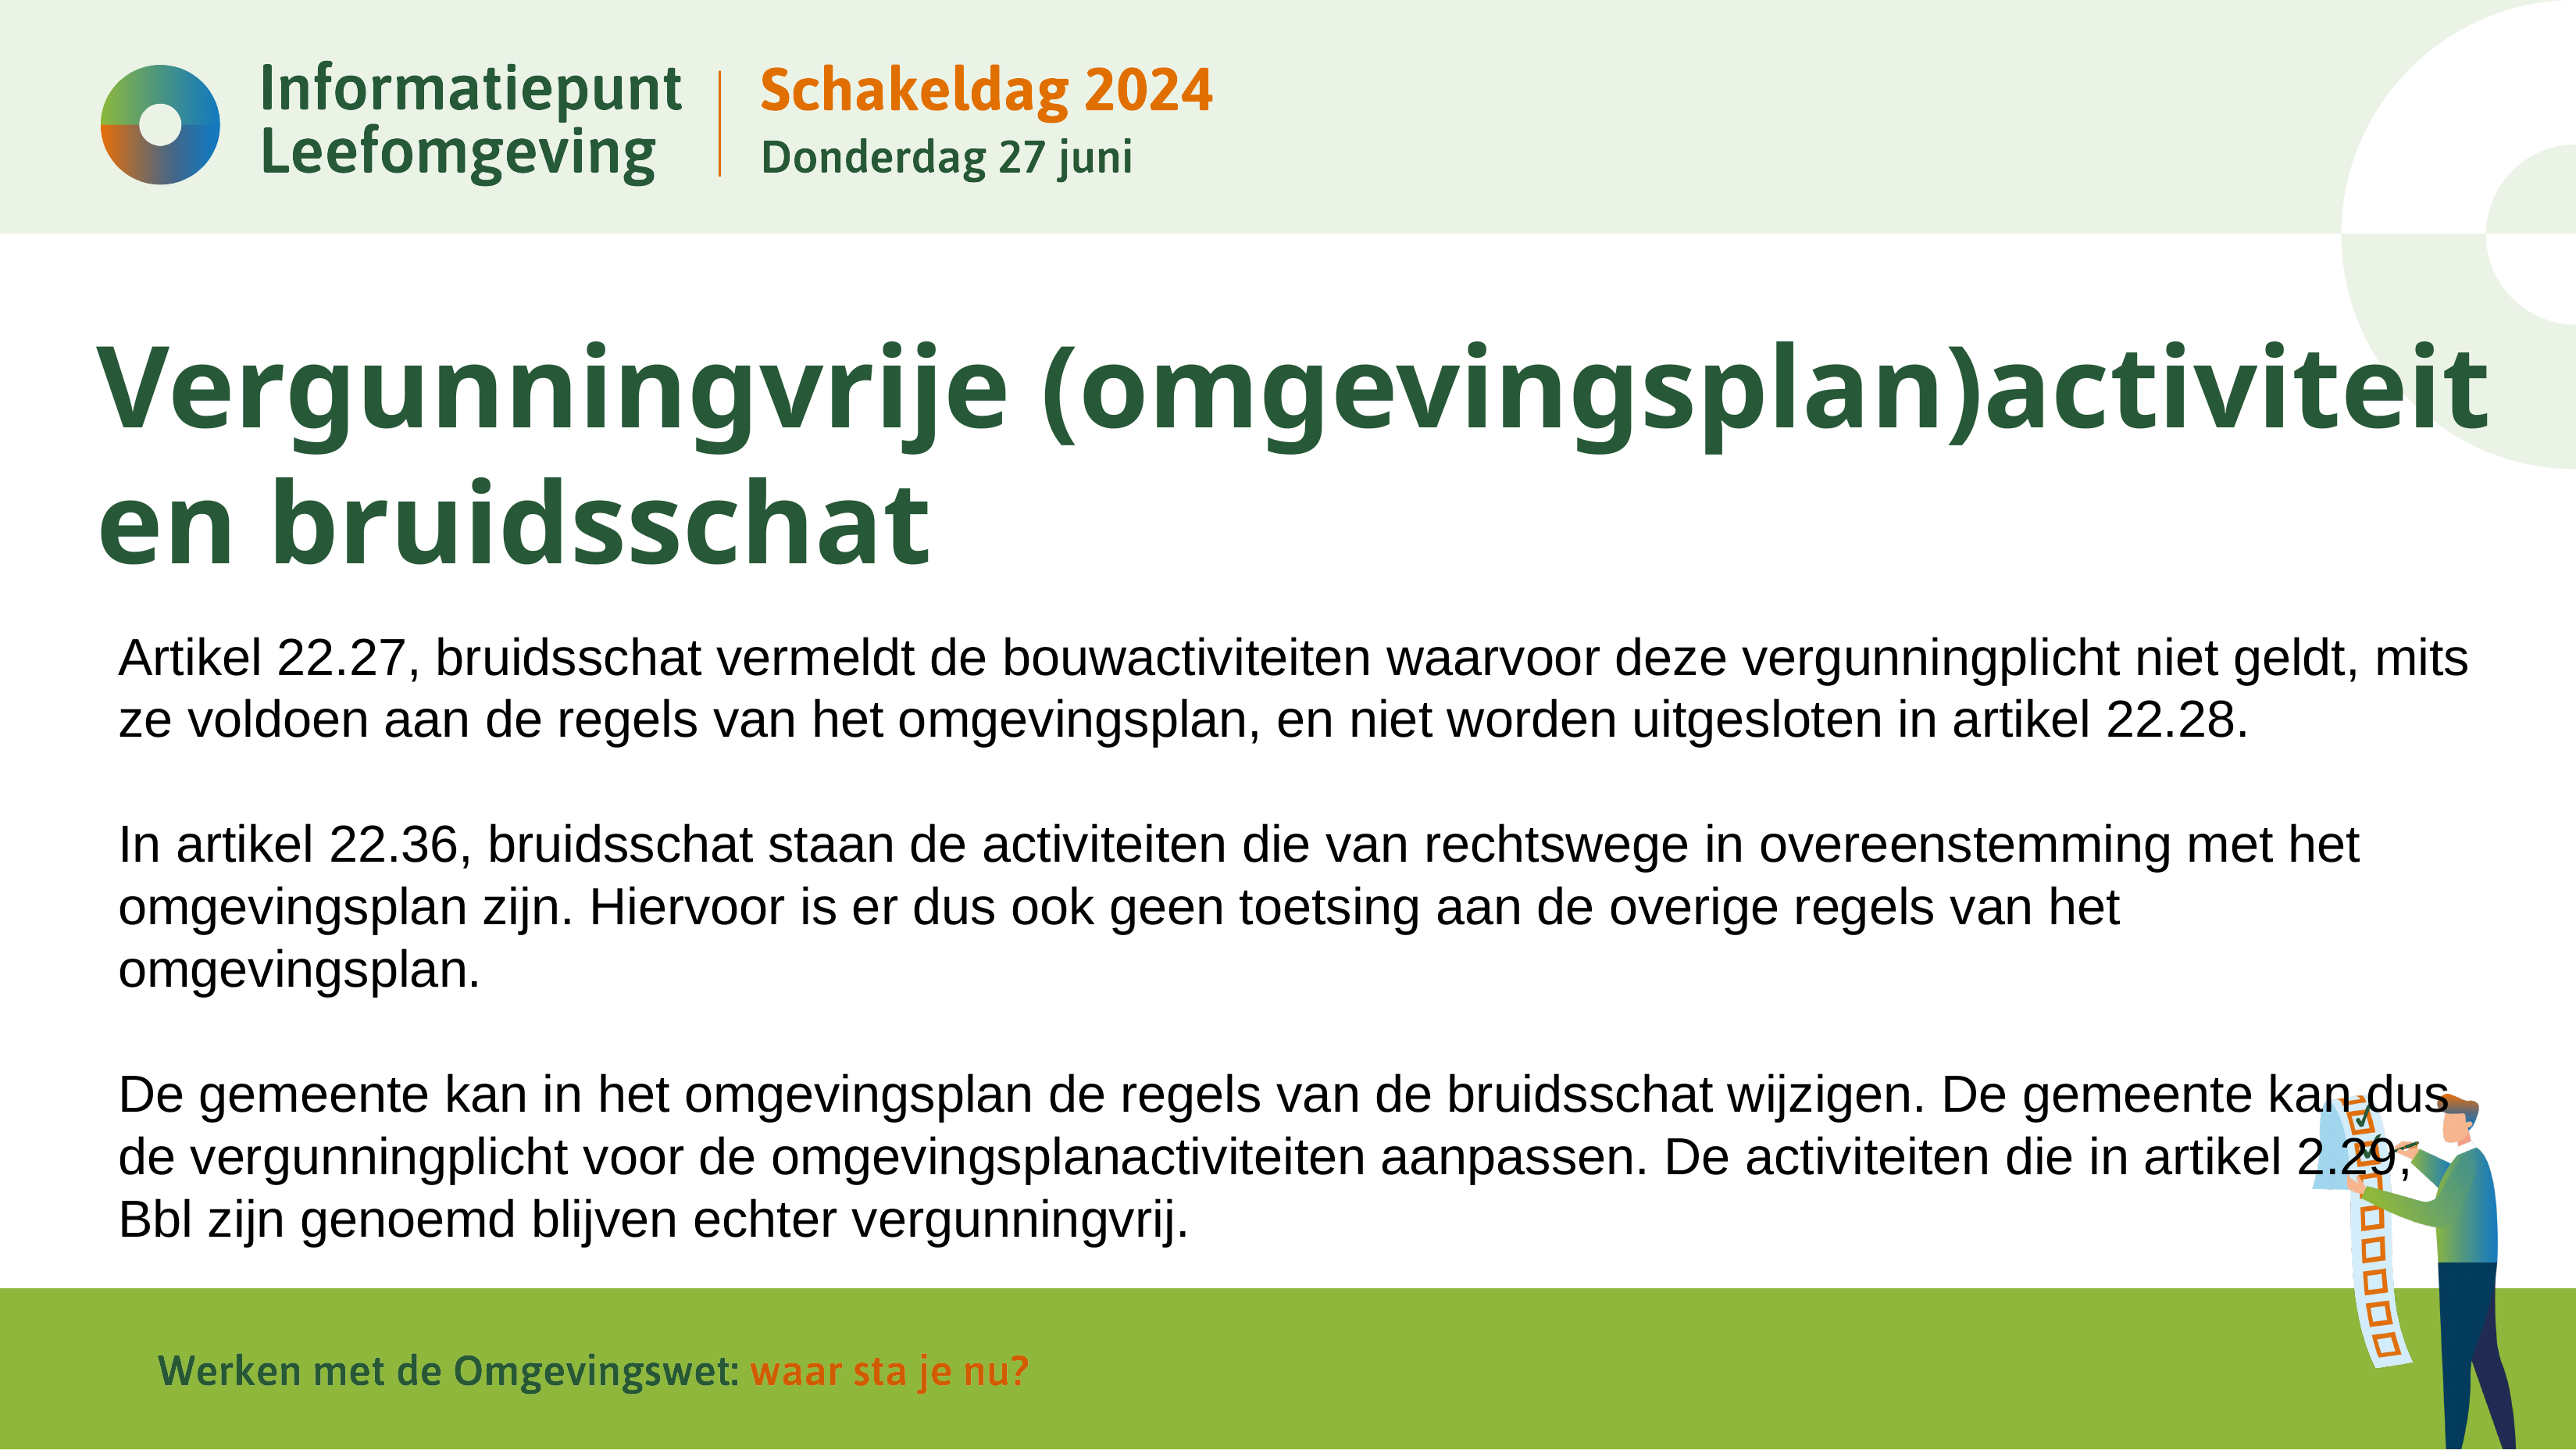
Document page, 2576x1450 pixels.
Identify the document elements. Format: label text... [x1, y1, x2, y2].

title Vergunningvrije (omgevingsplan)activiteit en bruidsschat [96, 314, 2518, 618]
picture [96, 47, 1296, 191]
text_box Artikel 22.27, bruidsschat vermeldt de bouwactiviteiten waarvoor deze vergunningplicht niet geldt, mits ze voldoen aan de regels van het omgevingsplan, en niet worden uitgesloten in artikel 22.28. In artikel 22.36, bruidsschat staan de activiteiten die van rechtswege in overeenstemming met het omgevingsplan zijn. Hiervoor is er dus ook geen toetsing aan de overige regels van het omgevingsplan. De gemeente kan in het omgevingsplan de regels van de bruidsschat wijzigen. De gemeente kan dus de vergunningplicht voor de omgevingsplanactiviteiten aanpassen. De activiteiten die in artikel 2.29, Bbl zijn genoemd blijven echter vergunningvrij. [106, 617, 2489, 1254]
picture [158, 1341, 1029, 1397]
picture [2312, 1094, 2517, 1449]
